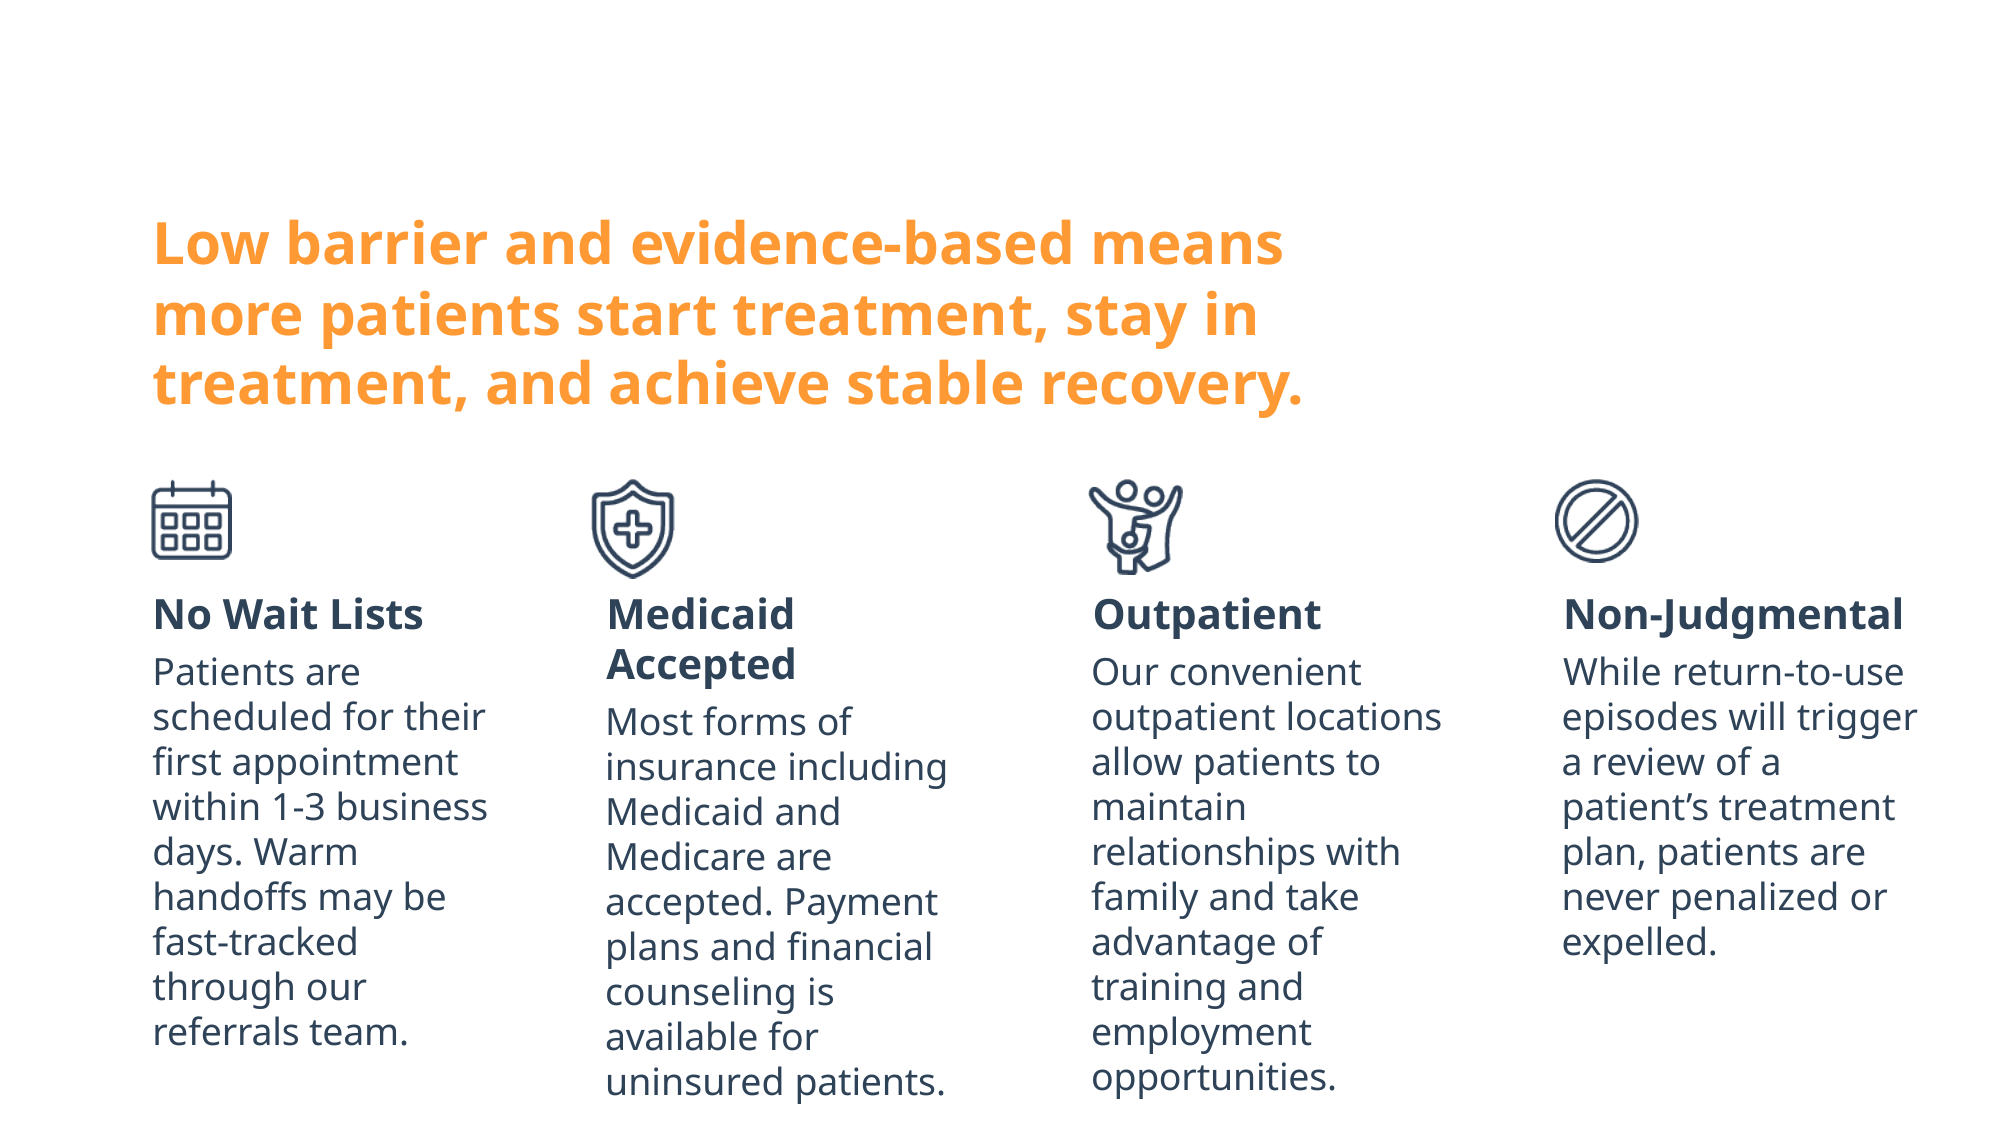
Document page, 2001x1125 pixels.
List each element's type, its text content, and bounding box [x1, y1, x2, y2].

picture [1555, 479, 1639, 563]
text_box Non-Judgmental While return-to-use episodes will trigger a review of a patient’s treatment plan, patients are never penalized or expelled. [1559, 573, 1921, 964]
text_box Outpatient Our convenient outpatient locations allow patients to maintain relationships with family and take advantage of training and employment opportunities. [1089, 573, 1454, 1099]
picture [1087, 479, 1183, 575]
text_box Medicaid Accepted Most forms of insurance including Medicaid and Medicare are accepted. Payment plans and financial counseling is available for uninsured patients. [602, 573, 994, 1104]
title Low barrier and evidence-based means more patients start treatment, stay in treatment, and achieve stable recovery. [150, 204, 1449, 417]
text_box No Wait Lists Patients are scheduled for their first appointment within 1-3 business days. Warm handoffs may be fast-tracked through our referrals team. [150, 573, 506, 1054]
picture [591, 479, 675, 579]
picture [150, 479, 232, 561]
